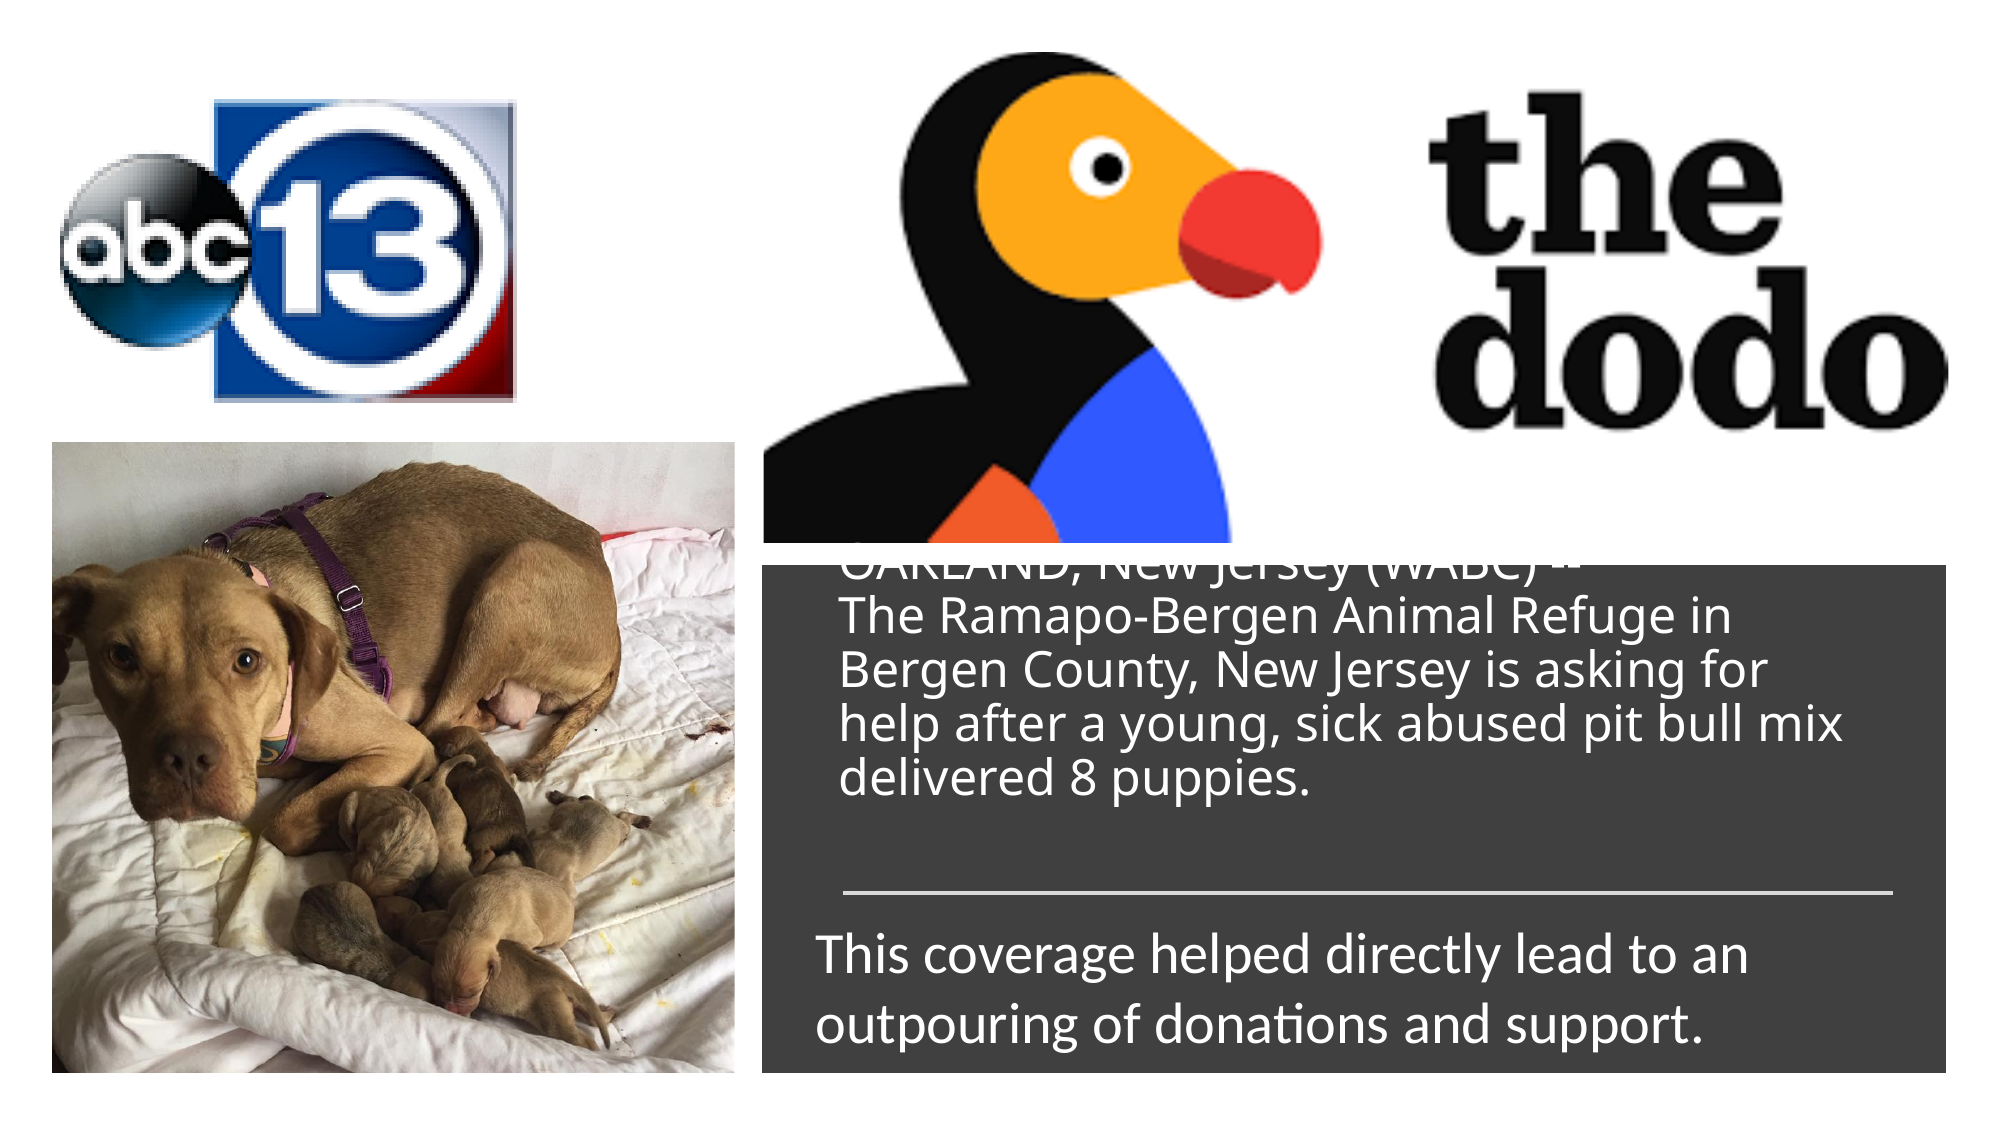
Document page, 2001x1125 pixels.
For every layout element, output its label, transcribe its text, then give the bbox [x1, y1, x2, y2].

picture [763, 52, 1949, 543]
text_box [771, 575, 1937, 1064]
title OAKLAND, New Jersey (WABC) -- The Ramapo-Bergen Animal Refuge in Bergen County, New Jersey is asking for help after a young, sick abused pit bull mix delivered 8 puppies. [823, 625, 1885, 875]
text_box This coverage helped directly lead to an outpouring of donations and support. [800, 907, 1893, 1062]
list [52, 52, 735, 416]
picture [52, 442, 735, 1073]
